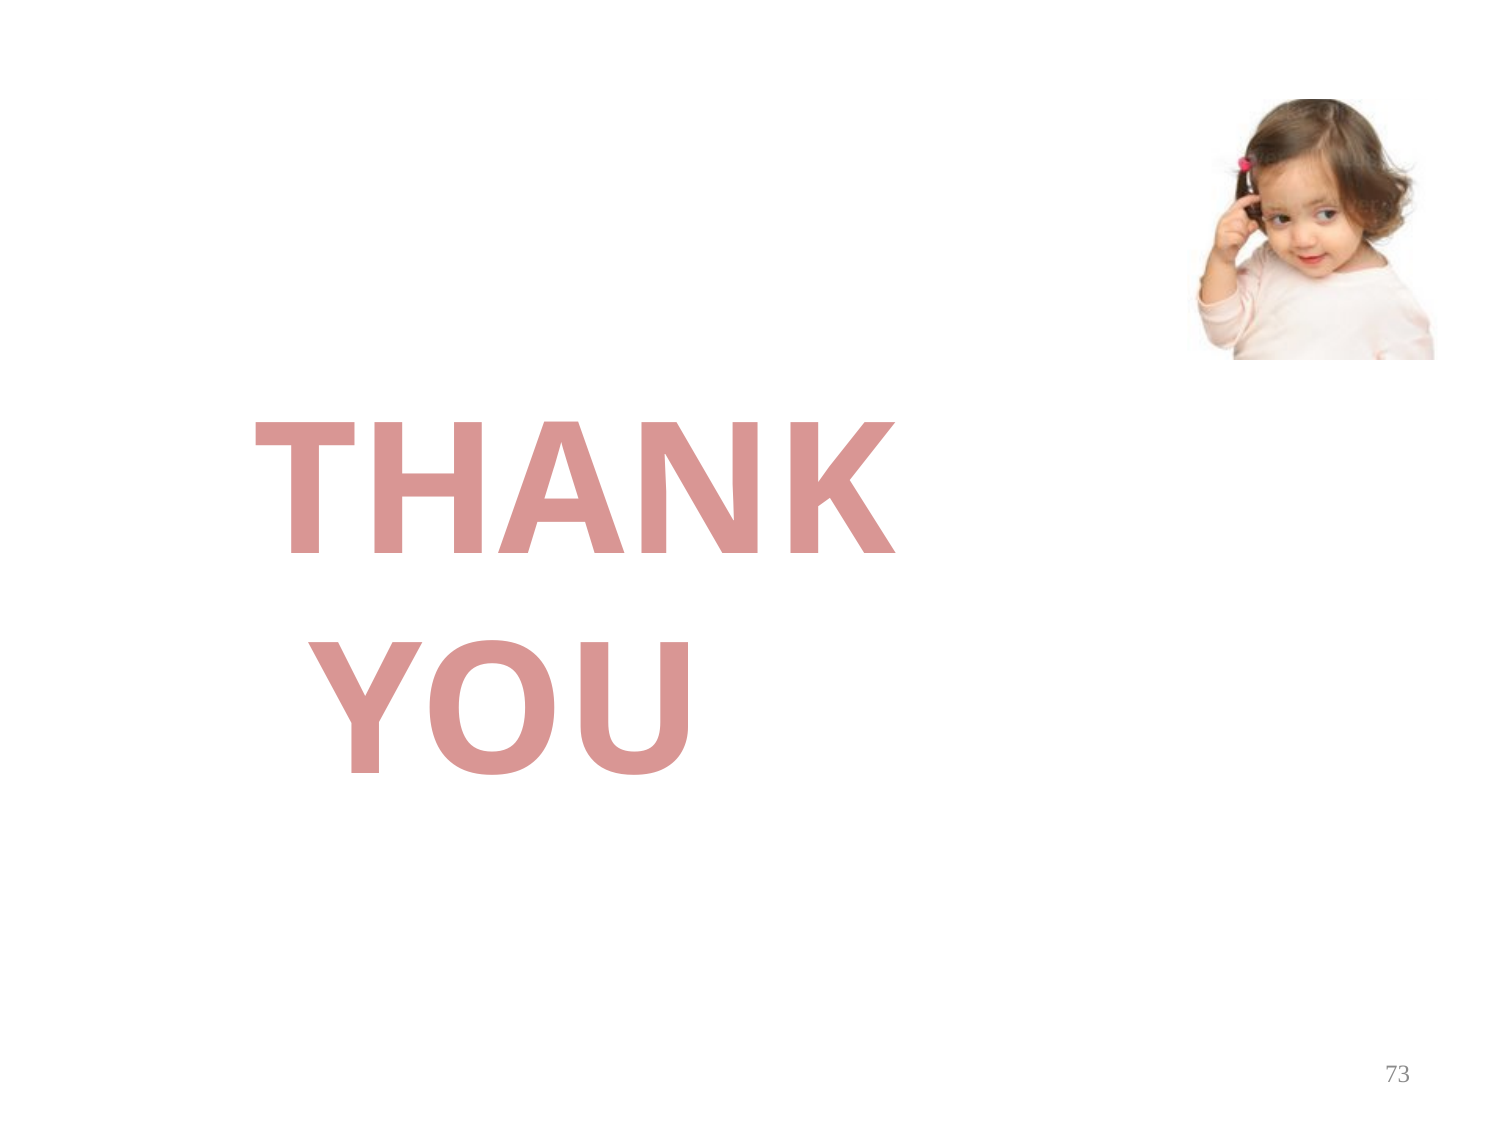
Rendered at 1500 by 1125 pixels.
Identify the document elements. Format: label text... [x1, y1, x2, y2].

picture [1187, 99, 1438, 360]
list THANK YOU [237, 362, 1213, 700]
slide_number 73 [1074, 1042, 1425, 1103]
